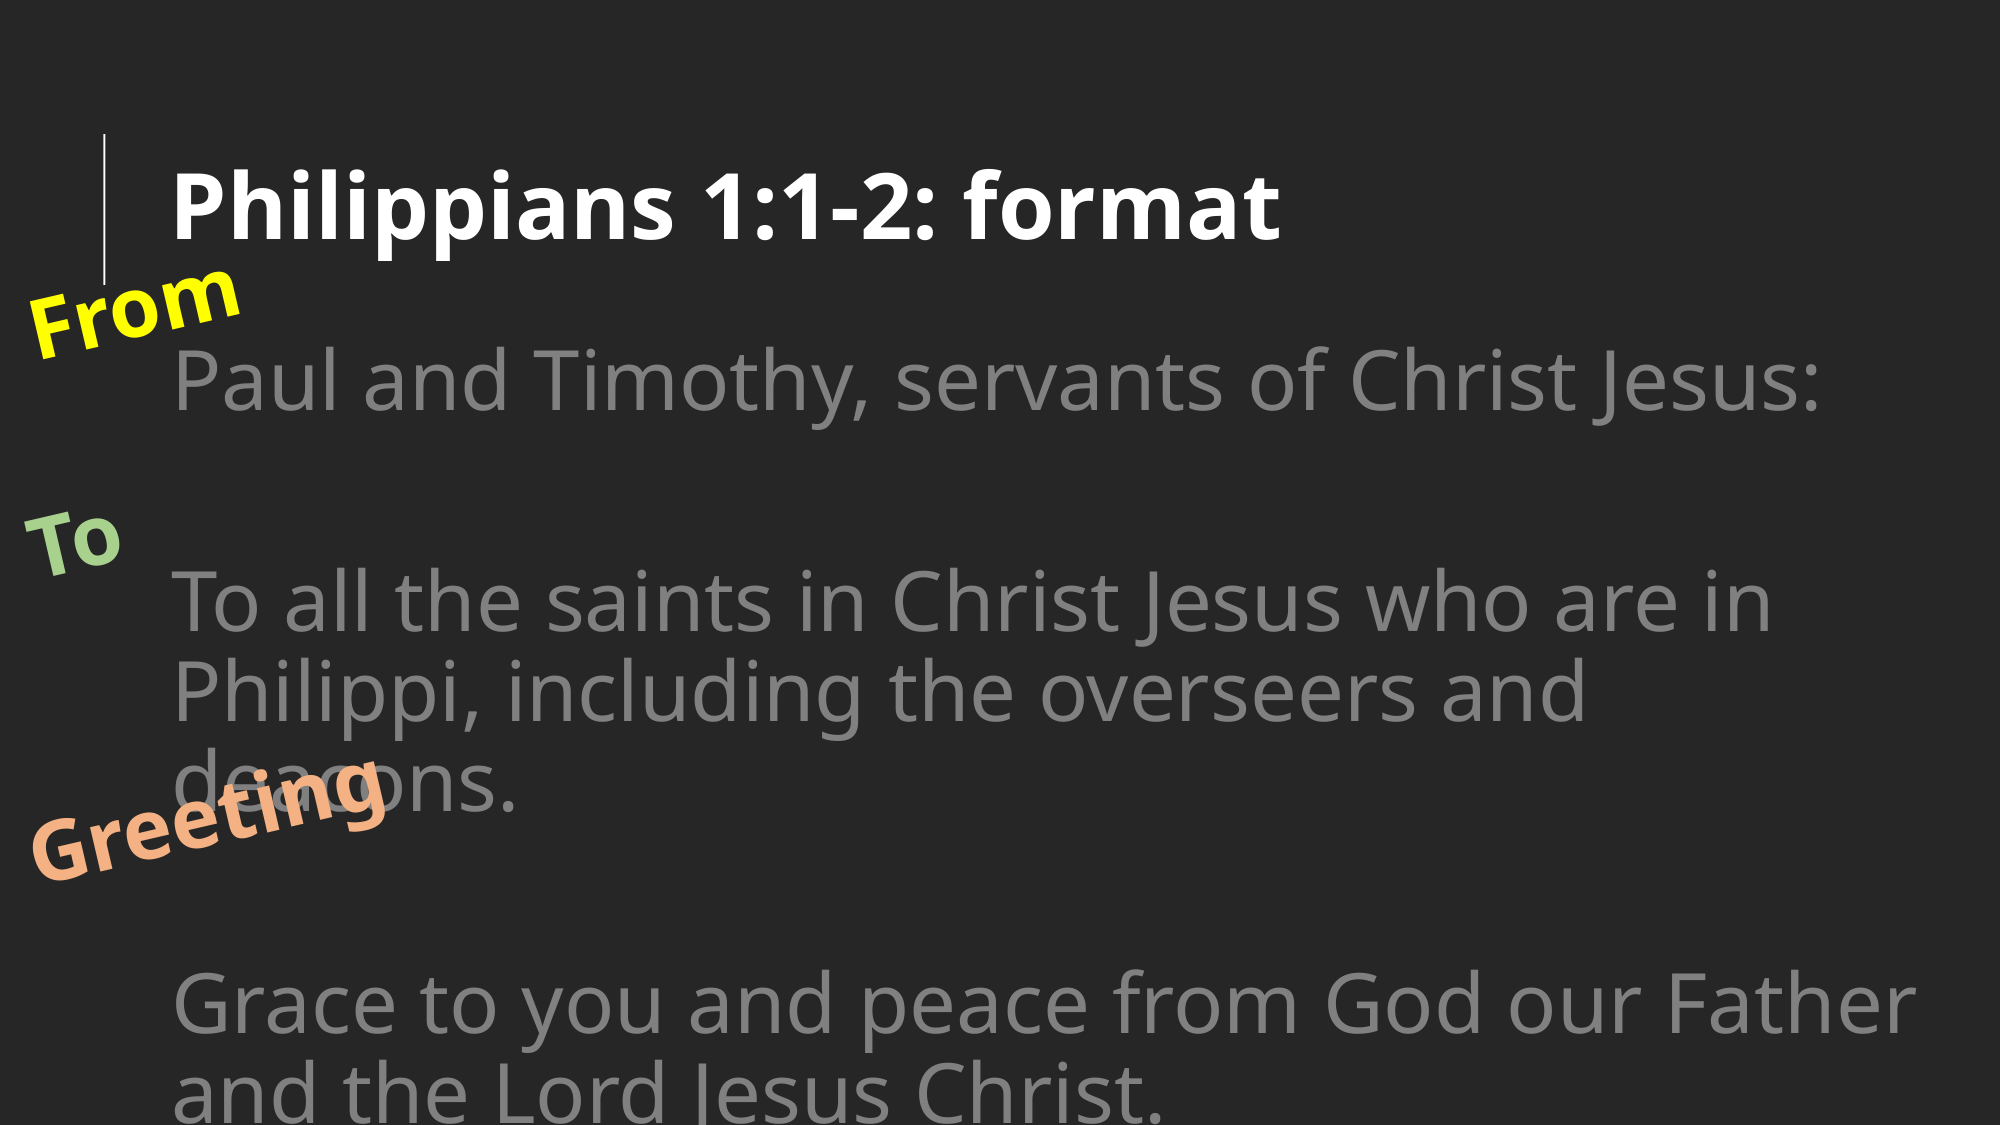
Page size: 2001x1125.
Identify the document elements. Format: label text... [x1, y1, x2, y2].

picture [102, 134, 107, 285]
list Paul and Timothy, servants of Christ Jesus: To all the saints in Christ Jesus who are in Philippi, including the overseers and deacons. Grace to you and peace from God our Father and the Lord Jesus Christ. [154, 330, 1952, 1008]
title Philippians 1:1-2: format [154, 111, 1821, 309]
text_box Greeting [1, 714, 459, 963]
text_box From [1, 224, 308, 437]
text_box To [1, 443, 308, 656]
